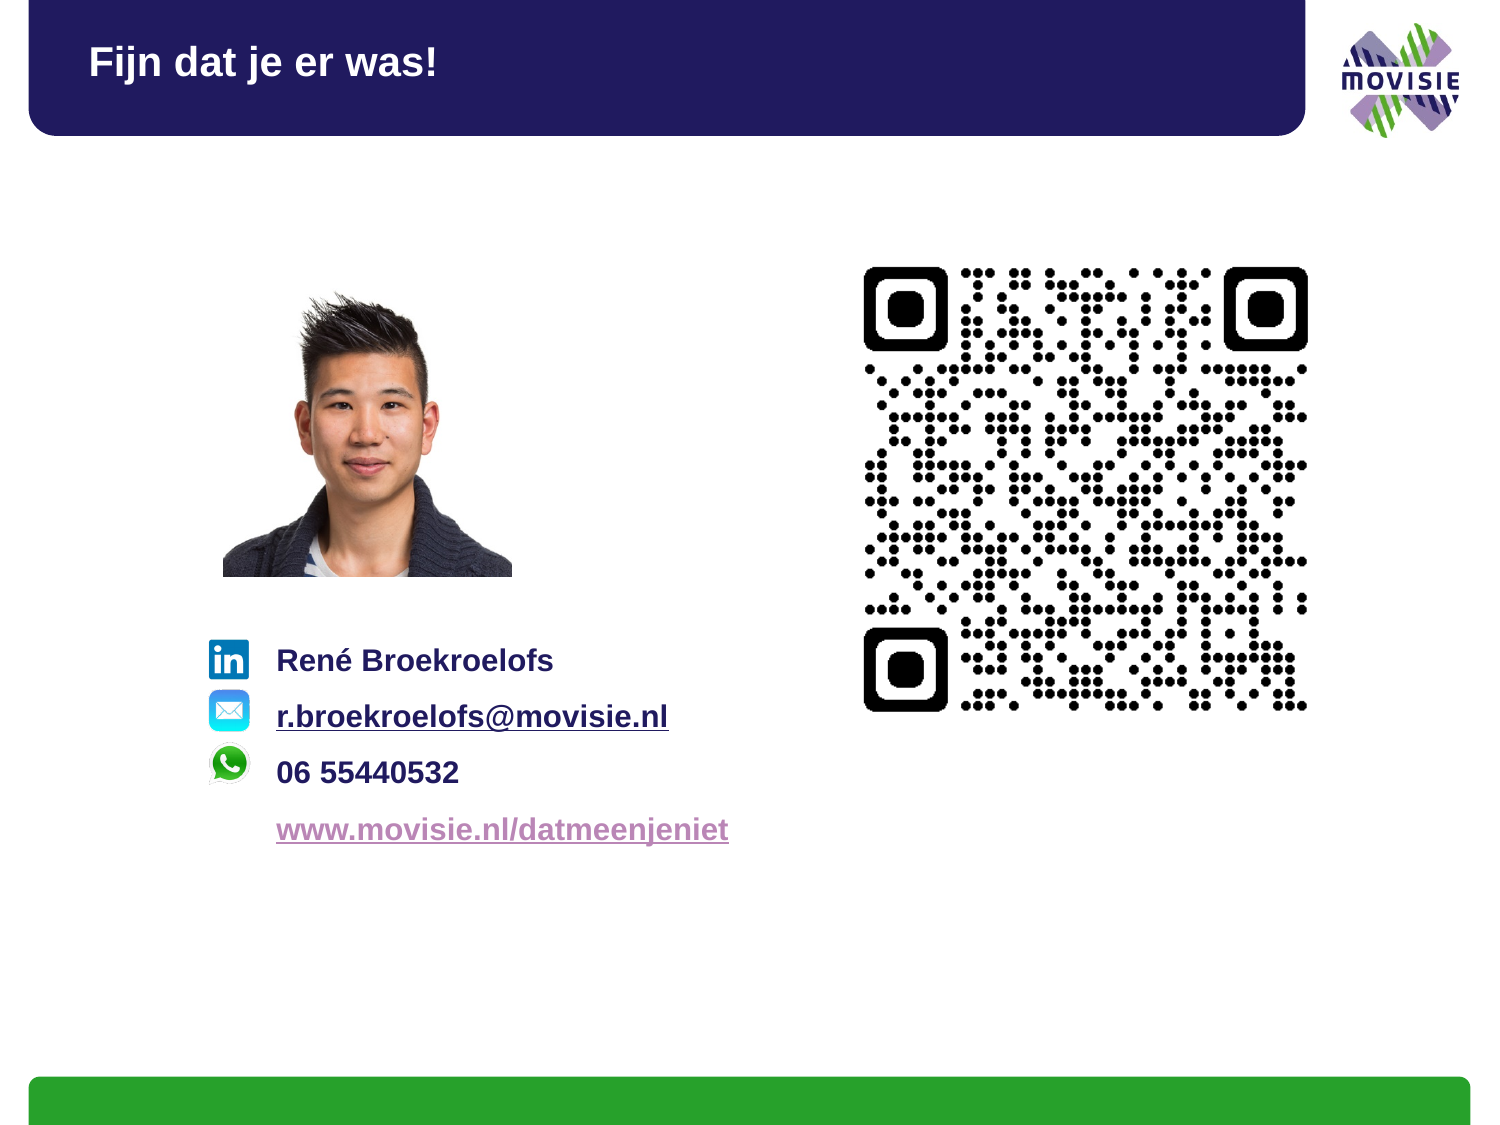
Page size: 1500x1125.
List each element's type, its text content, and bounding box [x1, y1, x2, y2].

picture [200, 631, 258, 733]
text_box René Broekroelofs r.broekroelofs@movisie.nl 06 55440532 www.movisie.nl/datmeenjeniet [261, 614, 750, 854]
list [816, 219, 1357, 760]
title Fijn dat je er was! [88, 34, 1276, 94]
picture [206, 742, 251, 785]
picture [1342, 23, 1459, 138]
picture [223, 288, 512, 577]
